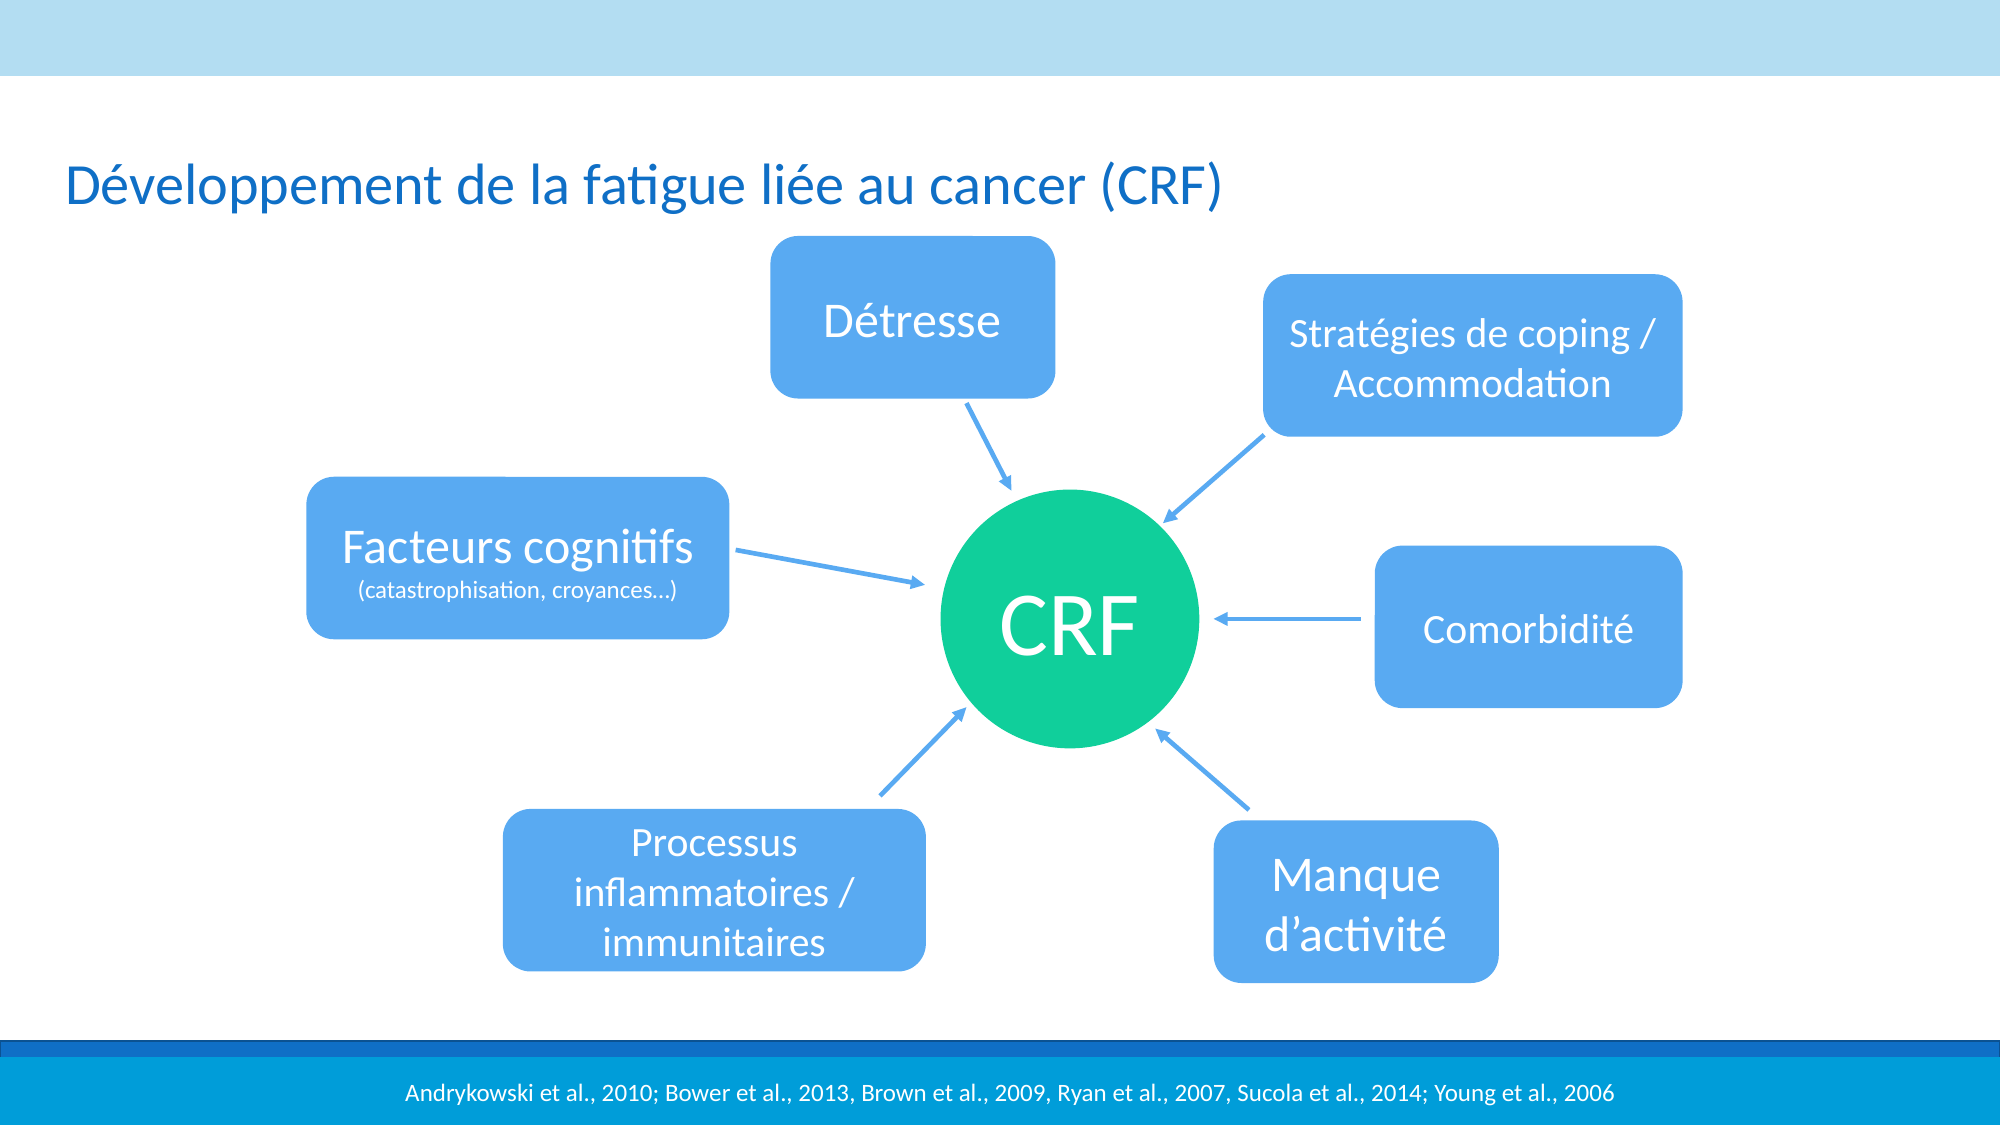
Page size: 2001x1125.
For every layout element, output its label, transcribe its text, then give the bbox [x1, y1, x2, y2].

text_box Développement de la fatigue liée au cancer (CRF) [50, 111, 1950, 224]
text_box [735, 549, 925, 585]
text_box Processus inflammatoires / immunitaires [502, 808, 926, 972]
text_box [0, 0, 2000, 76]
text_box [1155, 728, 1249, 810]
text_box CRF [940, 489, 1200, 749]
text_box Manque d’activité [1213, 820, 1499, 984]
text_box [0, 1041, 2000, 1125]
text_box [966, 402, 1012, 491]
text_box Comorbidité [1374, 545, 1683, 709]
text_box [1162, 434, 1265, 524]
text_box Détresse [770, 235, 1056, 399]
text_box Facteurs cognitifs (catastrophisation, croyances…) [306, 476, 730, 640]
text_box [879, 707, 967, 796]
text_box Stratégies de coping / Accommodation [1263, 274, 1683, 437]
